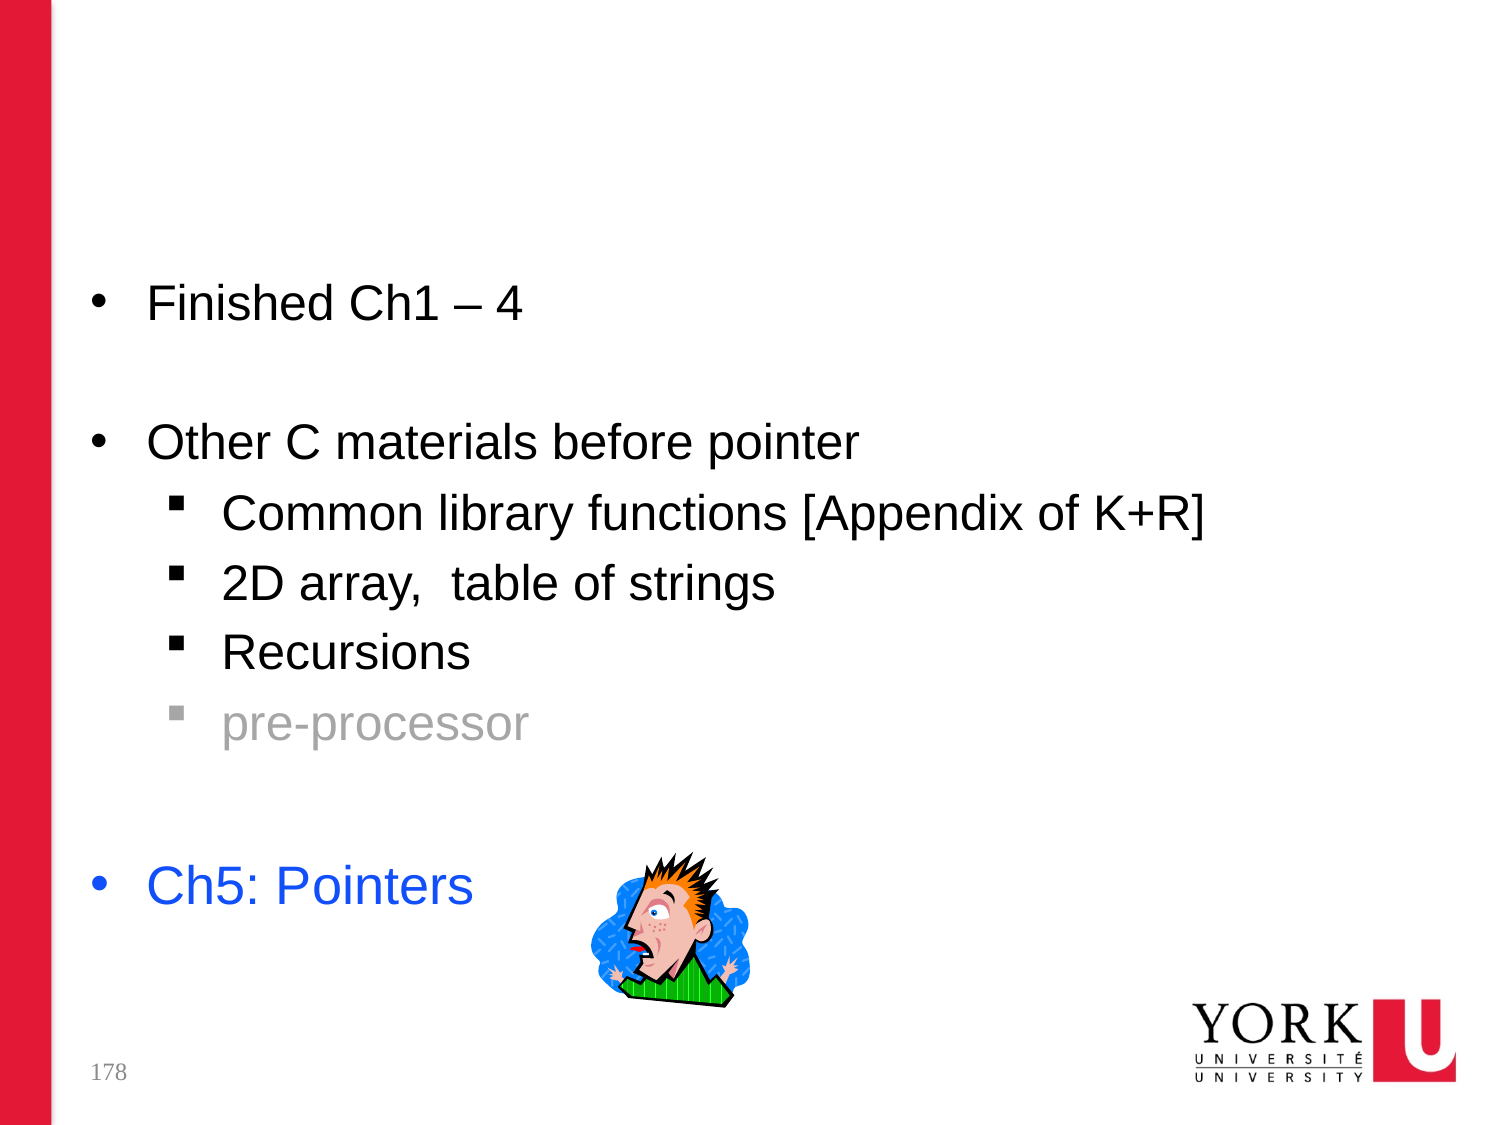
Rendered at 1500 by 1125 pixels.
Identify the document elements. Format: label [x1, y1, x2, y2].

picture [1175, 976, 1472, 1104]
slide_number [75, 1040, 150, 1104]
picture [590, 851, 751, 1008]
list [75, 262, 1450, 975]
